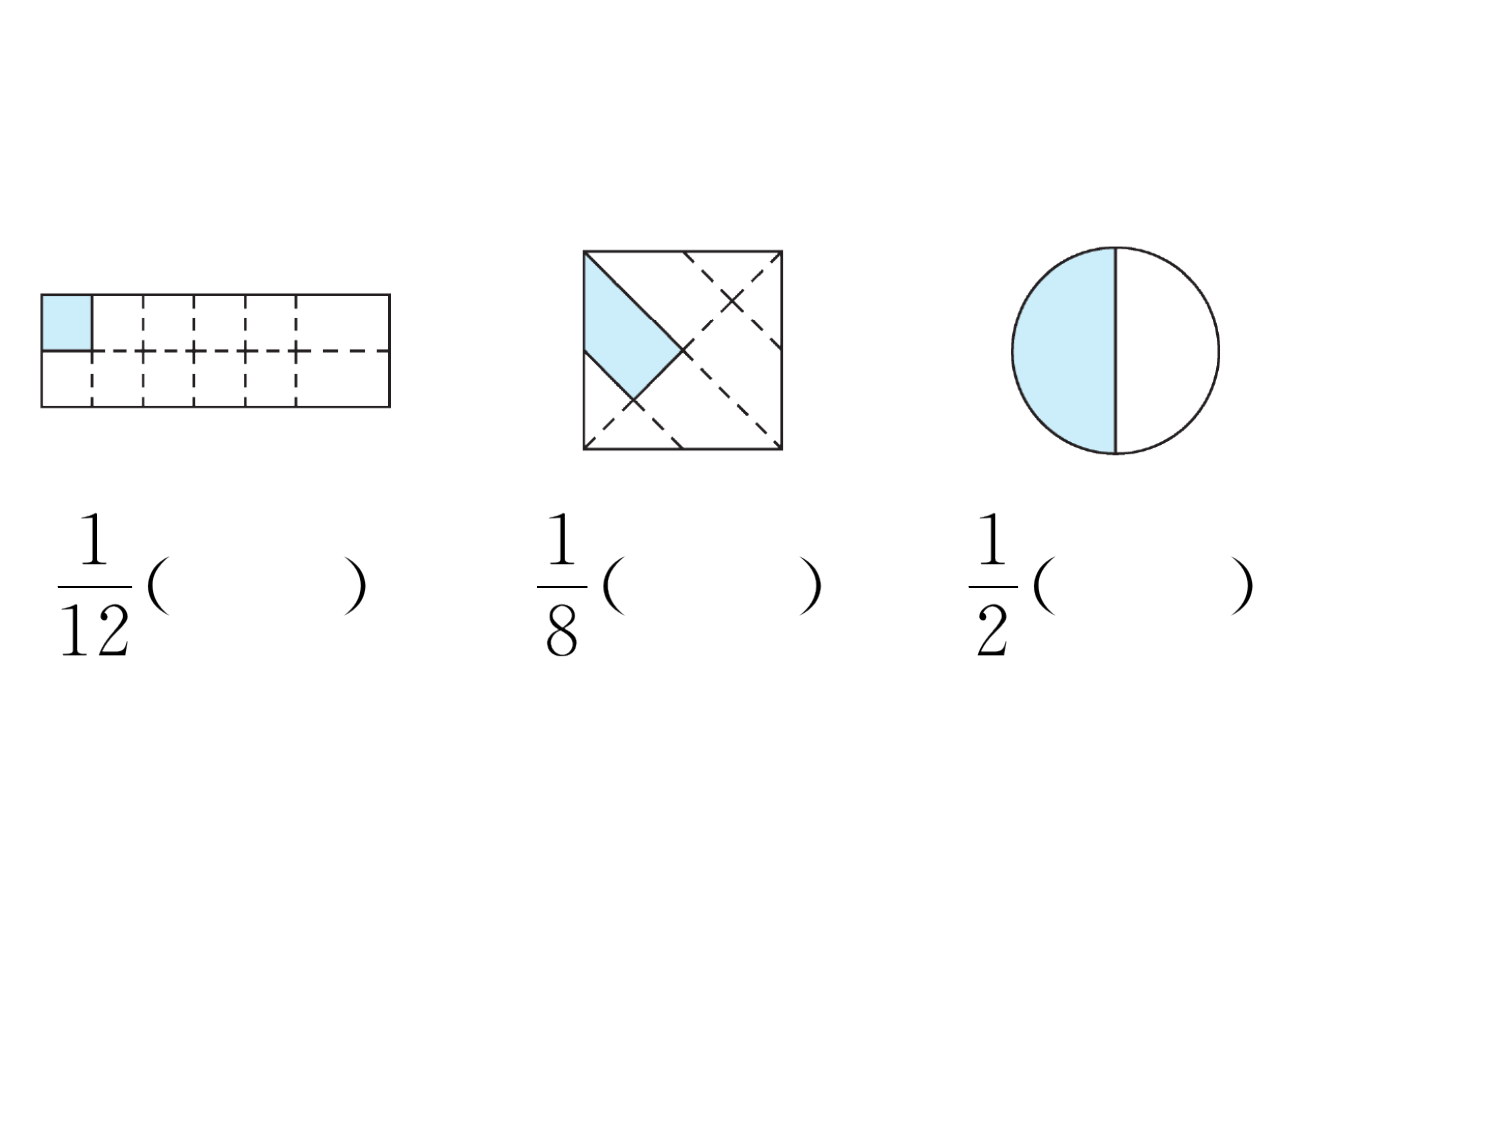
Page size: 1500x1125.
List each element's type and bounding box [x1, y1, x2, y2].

picture [35, 177, 1453, 704]
